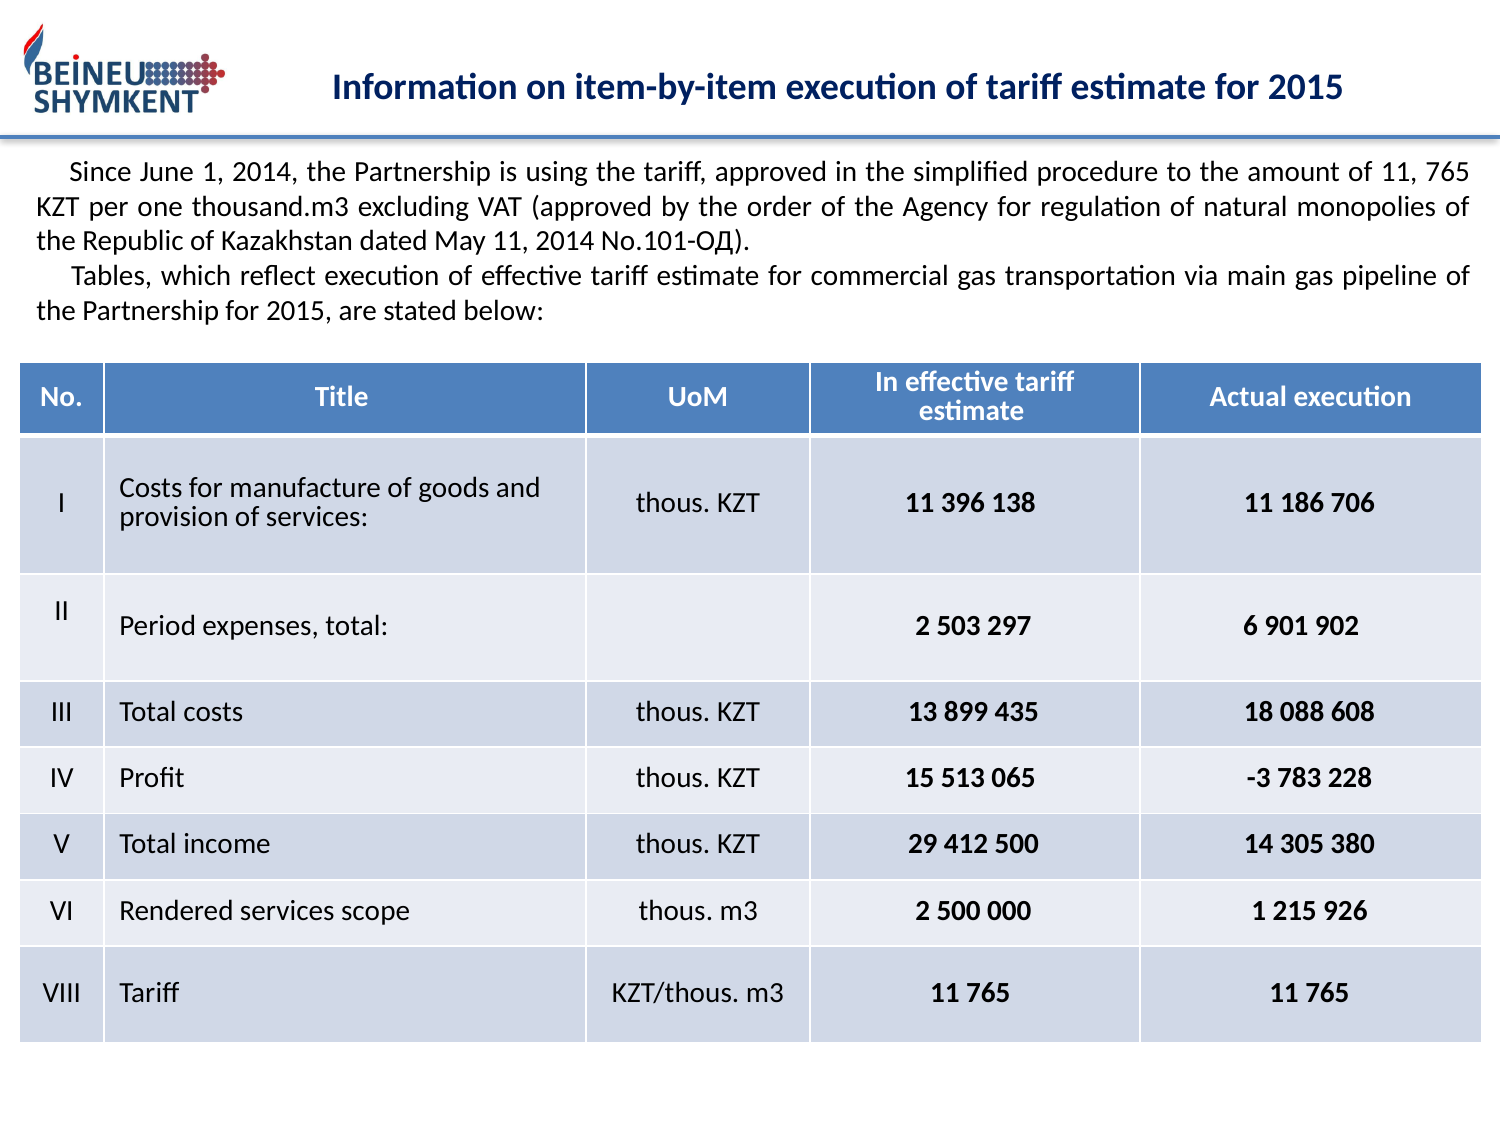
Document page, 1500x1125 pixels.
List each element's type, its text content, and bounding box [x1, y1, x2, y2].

table_cell VI [20, 881, 103, 945]
table_cell Profit [105, 748, 585, 813]
table_header UoM [587, 363, 809, 433]
table_header No. [20, 363, 103, 433]
table_cell Total income [105, 814, 585, 879]
table_cell Period expenses, total: [105, 575, 585, 680]
table_cell thous. KZT [587, 682, 809, 746]
table_cell -3 783 228 [1141, 748, 1481, 813]
table_header Title [105, 363, 585, 433]
table_cell 11 765 [811, 947, 1139, 1042]
table_header Actual execution [1141, 363, 1481, 433]
table_cell Tariff [105, 947, 585, 1042]
table_cell III [20, 682, 103, 746]
table_cell thous. m3 [587, 881, 809, 945]
table_cell 1 215 926 [1141, 881, 1481, 945]
table_cell 11 765 [1141, 947, 1481, 1042]
table_cell 18 088 608 [1141, 682, 1481, 746]
table_cell KZT/thous. m3 [587, 947, 809, 1042]
table_cell IV [20, 748, 103, 813]
table_cell 14 305 380 [1141, 814, 1481, 879]
table_cell 2 500 000 [811, 881, 1139, 945]
table_cell Rendered services scope [105, 881, 585, 945]
picture [17, 18, 231, 118]
table_cell [587, 575, 809, 680]
table_cell V [20, 814, 103, 879]
table_cell I [20, 438, 103, 573]
table_cell thous. KZT [587, 814, 809, 879]
title Information on item-by-item execution of tariff estimate for 2015 [218, 7, 1459, 133]
table_cell 6 901 902 [1141, 575, 1481, 680]
table_cell thous. KZT [587, 748, 809, 813]
table_cell Costs for manufacture of goods and provision of services: [105, 438, 585, 573]
table_cell II [20, 575, 103, 680]
table_cell thous. KZT [587, 438, 809, 573]
table_header In effective tariff estimate [811, 363, 1139, 433]
table_cell 13 899 435 [811, 682, 1139, 746]
table_cell 15 513 065 [811, 748, 1139, 813]
table_cell 11 396 138 [811, 438, 1139, 573]
table_cell Total costs [105, 682, 585, 746]
table_cell 2 503 297 [811, 575, 1139, 680]
table_cell 29 412 500 [811, 814, 1139, 879]
list Since June 1, 2014, the Partnership is using the tariff, approved in the simplified procedure to the amount of 11, 765 KZT per one thousand.m3 excluding VAT (approved by the order of the Agency for regulation of natural monopolies of the Republic of Kazakhstan dated May 11, 2014 No.101-ОД). Tables, which reflect execution of effective tariff estimate for commercial gas transportation via main gas pipeline of the Partnership for 2015, are stated below: [21, 147, 1487, 1102]
table_cell 11 186 706 [1141, 438, 1481, 573]
table_cell VIII [20, 947, 103, 1042]
